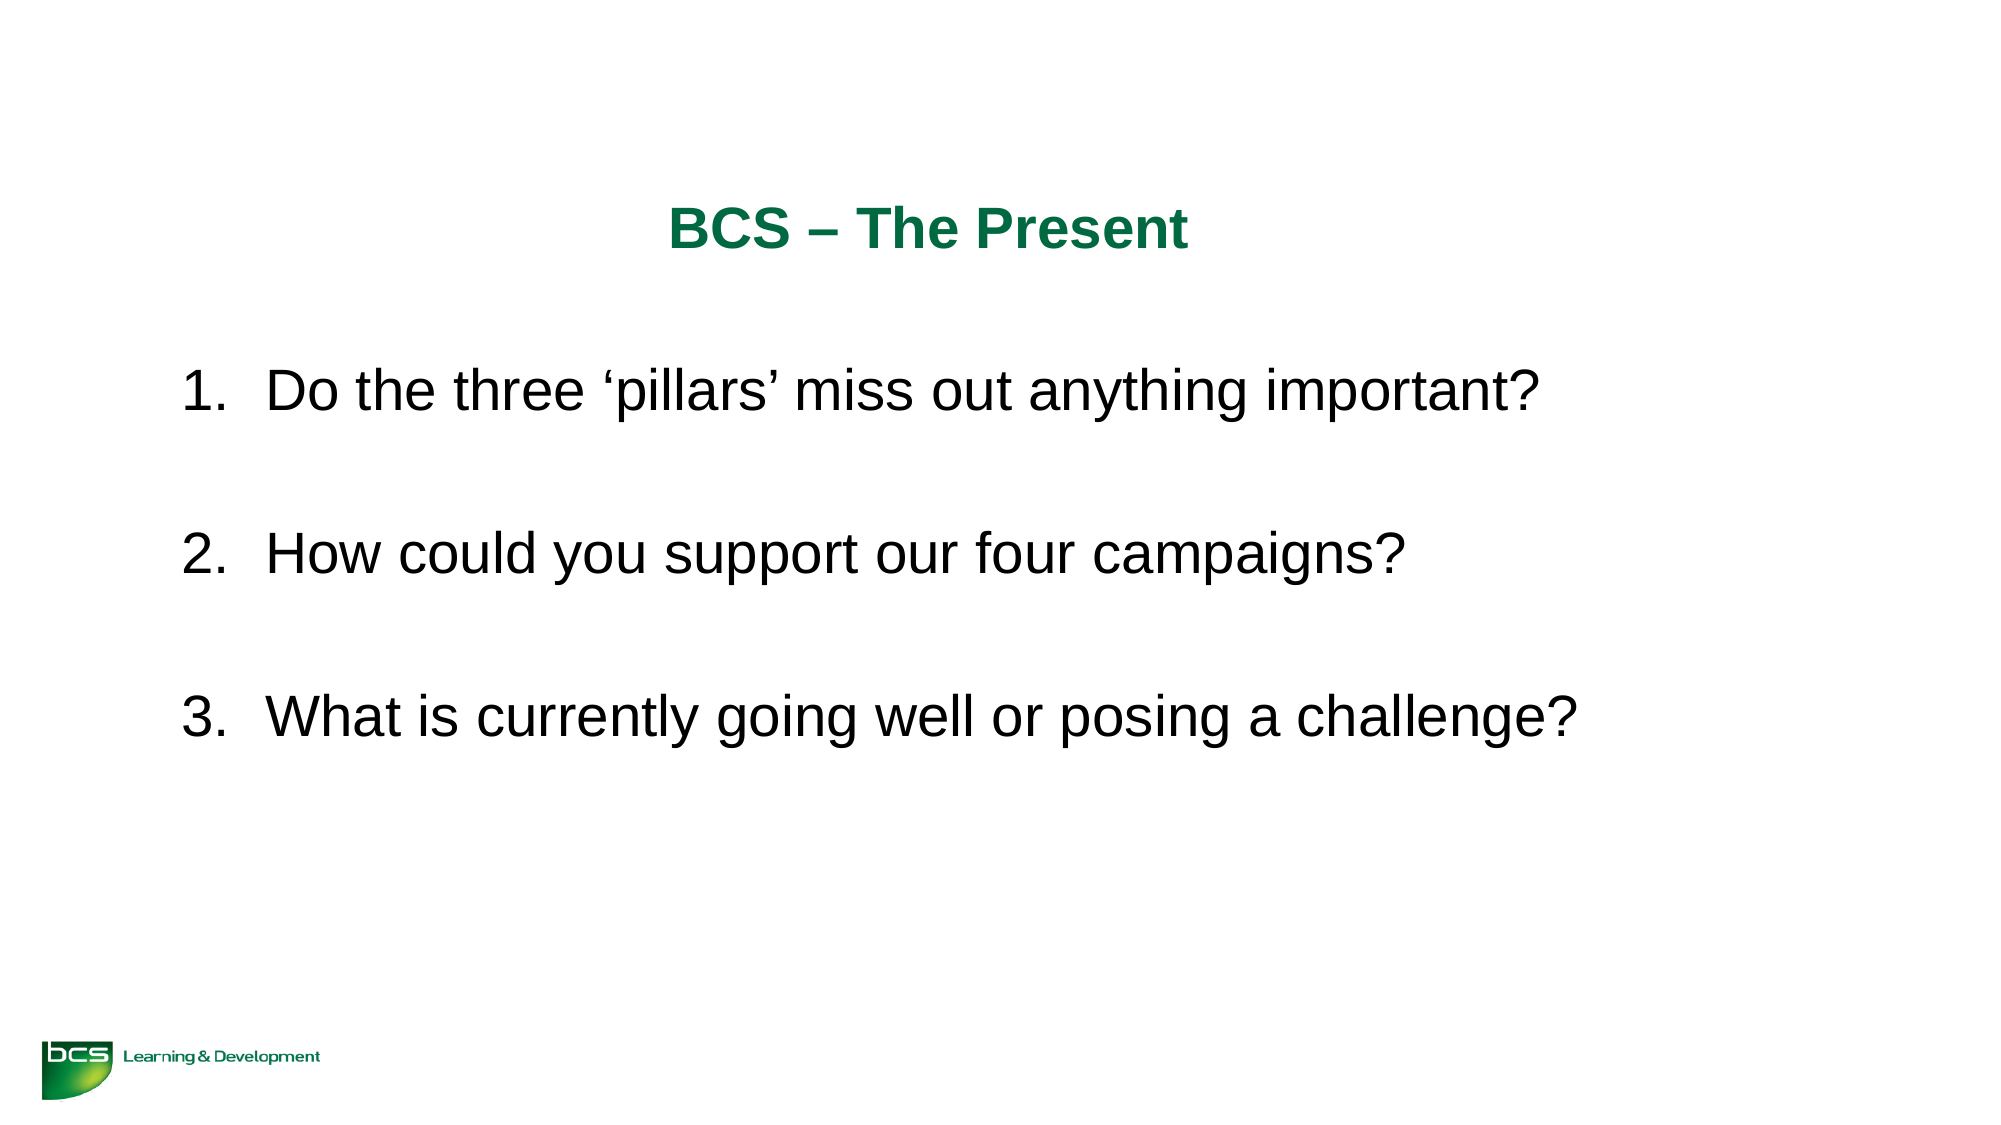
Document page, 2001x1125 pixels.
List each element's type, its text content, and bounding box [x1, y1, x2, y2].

list BCS – The Present Do the three ‘pillars’ miss out anything important? How could you support our four campaigns? What is currently going well or posing a challenge? [181, 97, 1756, 800]
picture [39, 1039, 320, 1102]
